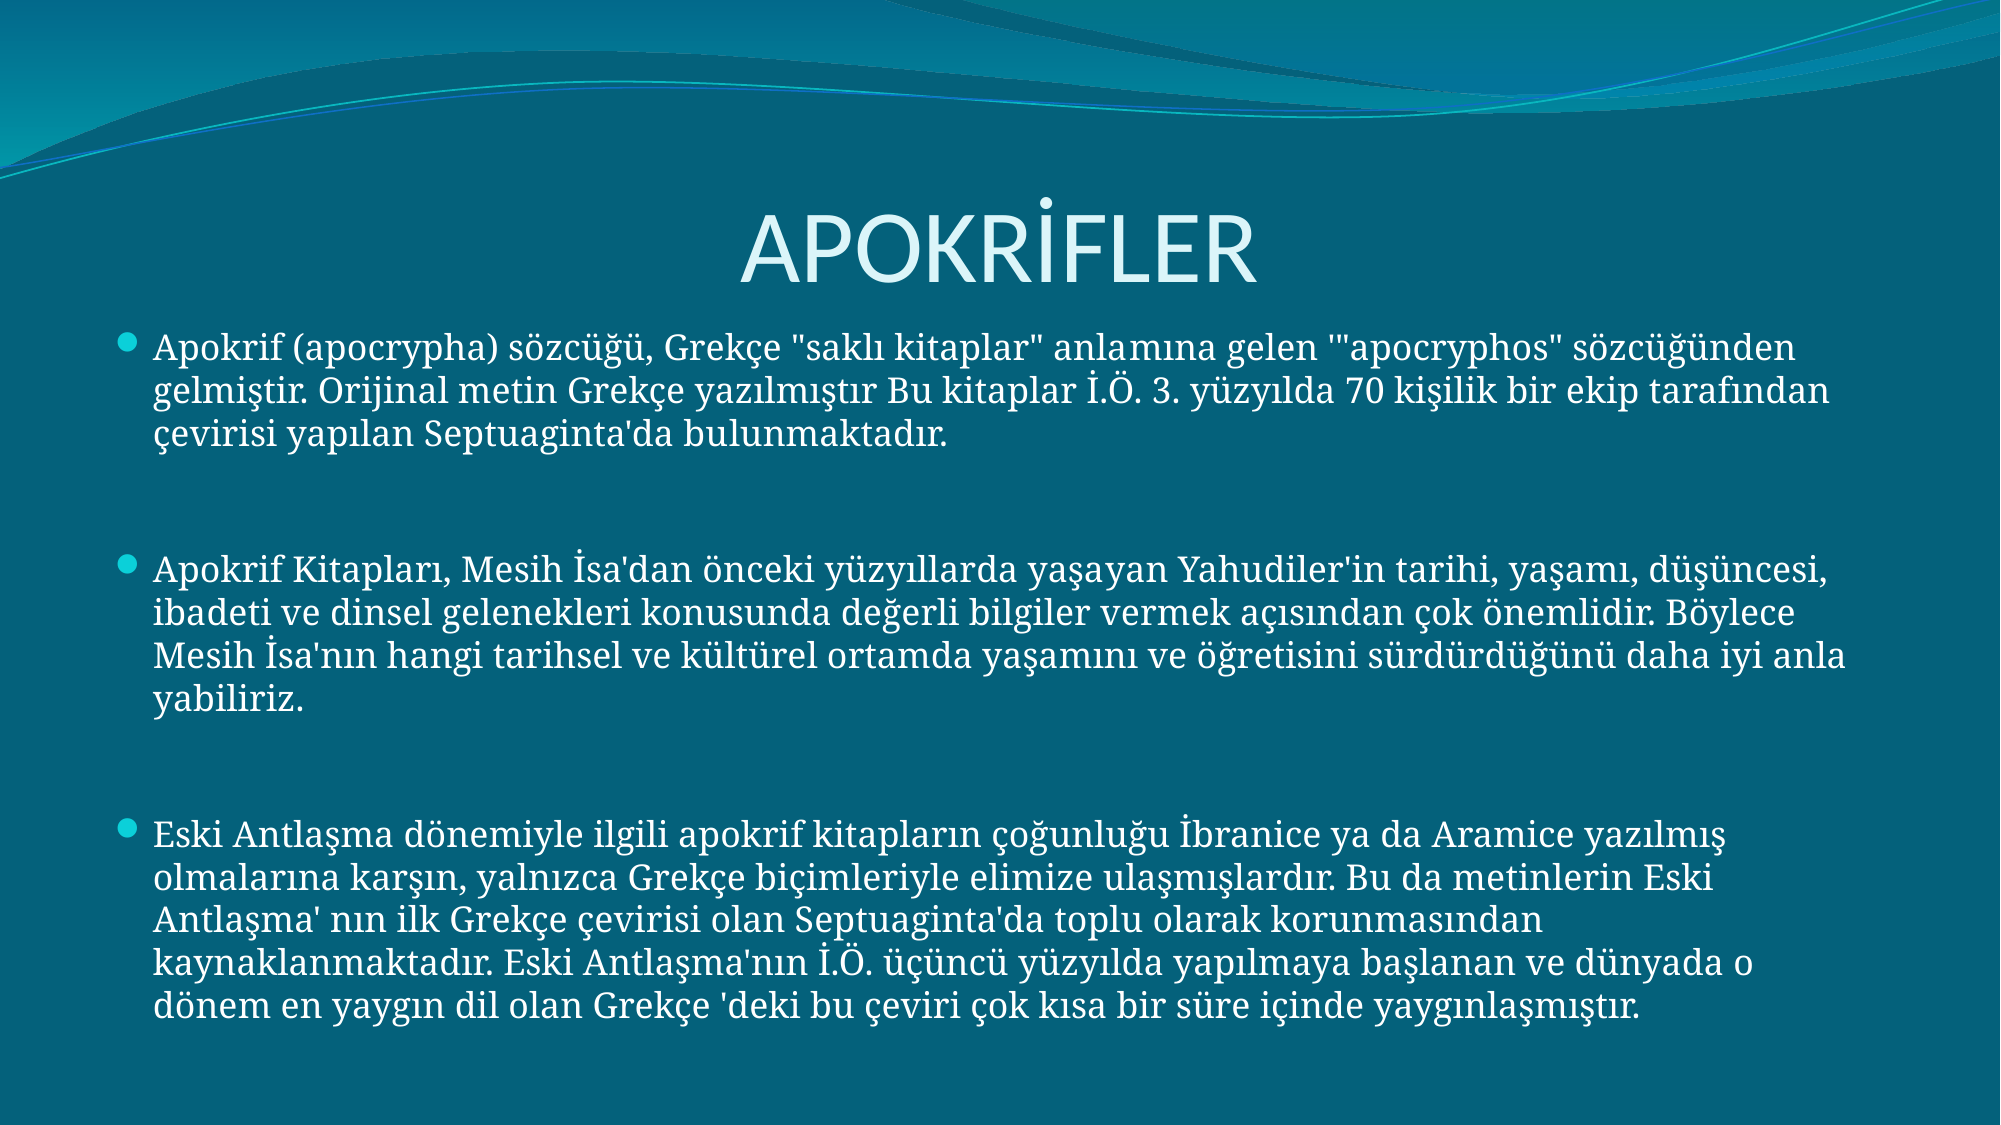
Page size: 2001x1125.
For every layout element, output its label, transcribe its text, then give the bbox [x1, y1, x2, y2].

title APOKRİFLER [99, 115, 1900, 303]
list Apokrif (apocrypha) sözcüğü, Grekçe "saklı kitaplar" anla­mına gelen '"apocryphos" sözcüğünden gelmiştir. Orijinal metin Grekçe yazılmıştır Bu kitaplar İ.Ö. 3. yüzyılda 70 kişilik bir ekip tarafından çevirisi yapılan Septuaginta'da bu­lunmaktadır. Apokrif Kitapları, Mesih İsa'dan önceki yüzyıllarda yaşa­yan Yahudiler'in tarihi, yaşamı, düşüncesi, ibadeti ve dinsel gelenekleri konusunda değerli bilgiler vermek açısından çok önemlidir. Böylece Mesih İsa'nın hangi tarihsel ve kültürel ortamda yaşamını ve öğretisini sürdürdüğünü daha iyi anla­yabiliriz. Eski Antlaşma dönemiyle ilgili apokrif kitapların çoğunluğu İbranice ya da Aramice yazılmış olmalarına karşın, yalnızca Grekçe biçimleriyle elimize ulaşmışlardır. Bu da metinlerin Eski Antlaşma' nın ilk Grekçe çevirisi olan Septuaginta'da toplu olarak korunmasından kaynaklanmaktadır. Eski Antlaşma'nın İ.Ö. üçüncü yüzyılda yapılmaya başlanan ve dünyada o dönem en yaygın dil olan Grekçe 'deki bu çeviri çok kısa bir süre içinde yaygınlaşmıştır. [99, 317, 1900, 1038]
